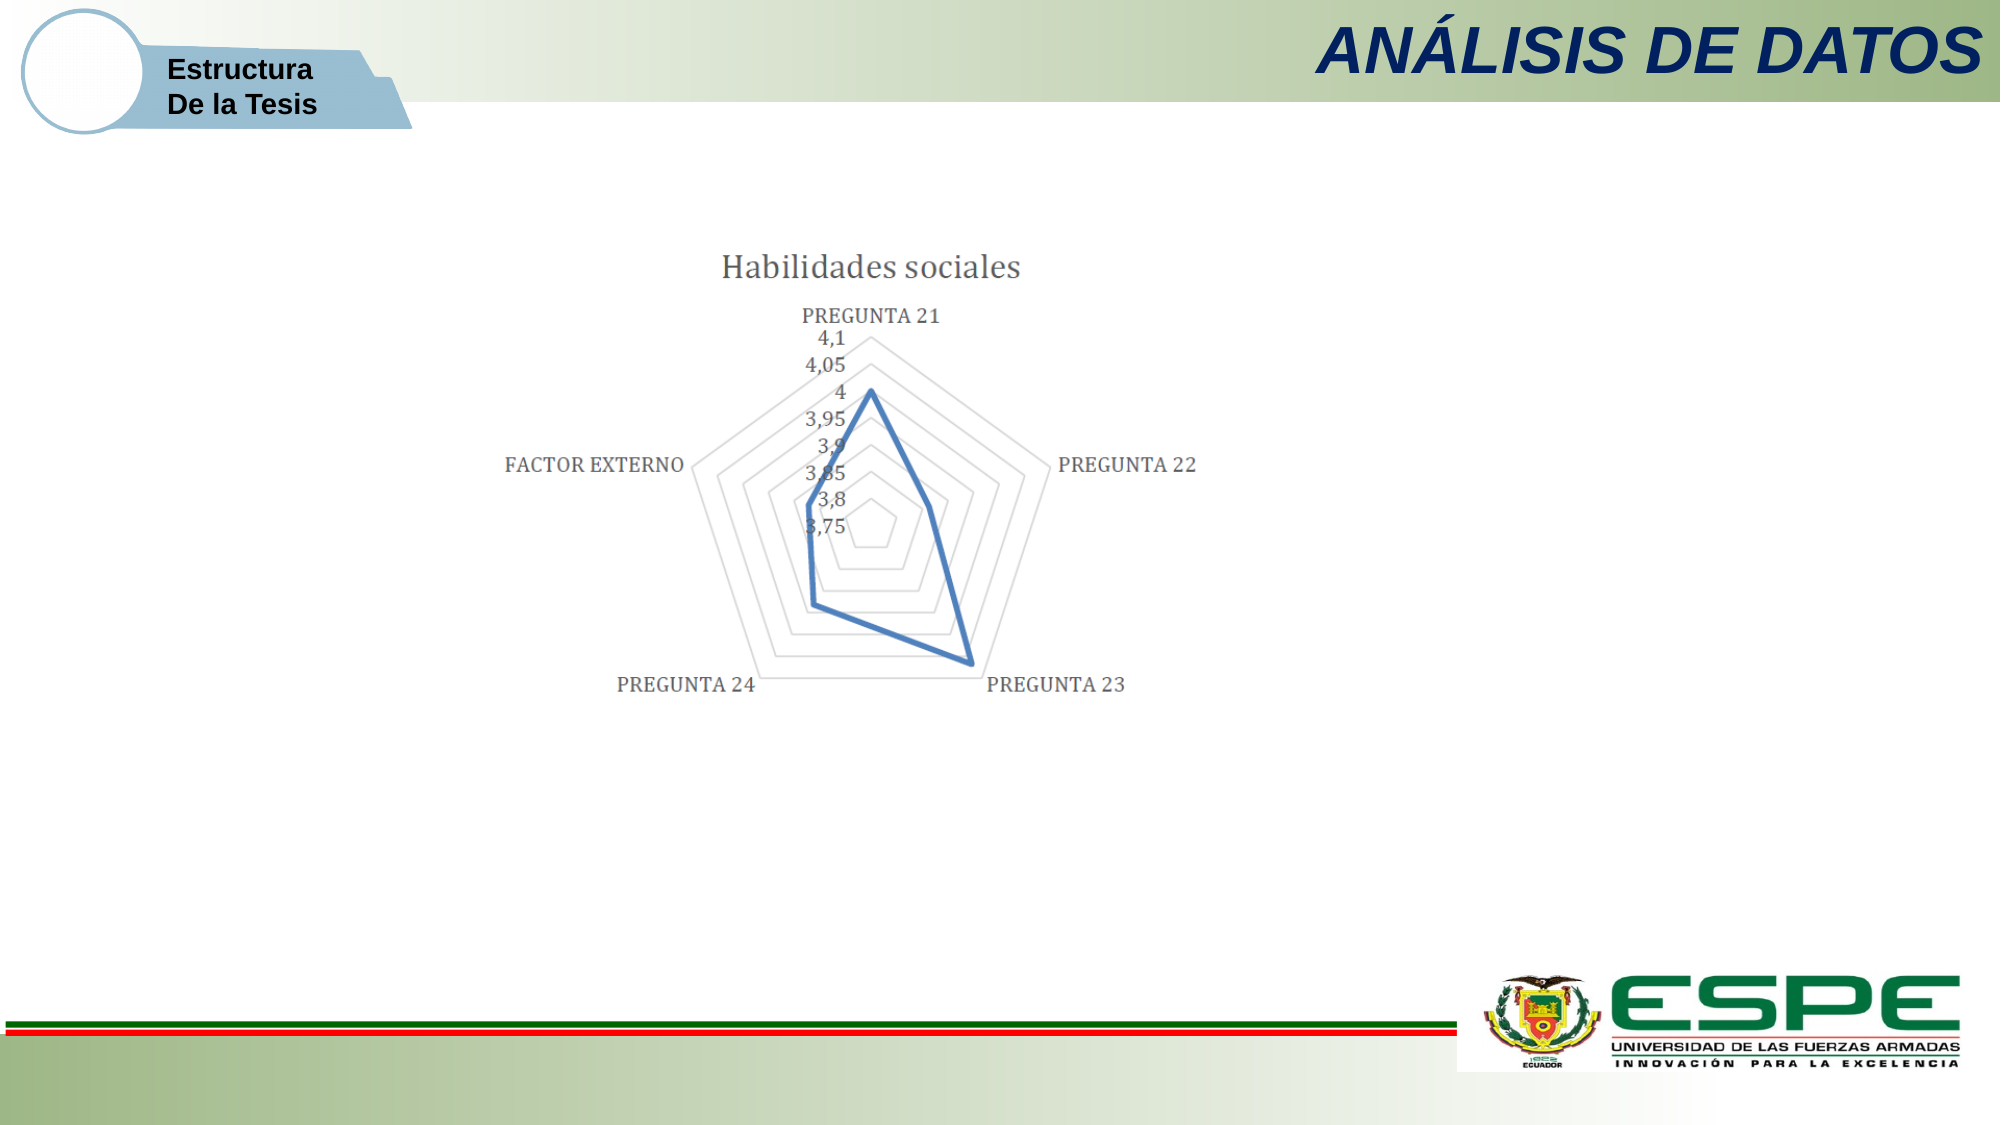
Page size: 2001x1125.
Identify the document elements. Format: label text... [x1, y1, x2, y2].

picture [456, 237, 1289, 731]
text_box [15, 4, 415, 138]
picture [1456, 968, 1994, 1072]
text_box ANÁLISIS DE DATOS [0, 0, 2000, 102]
